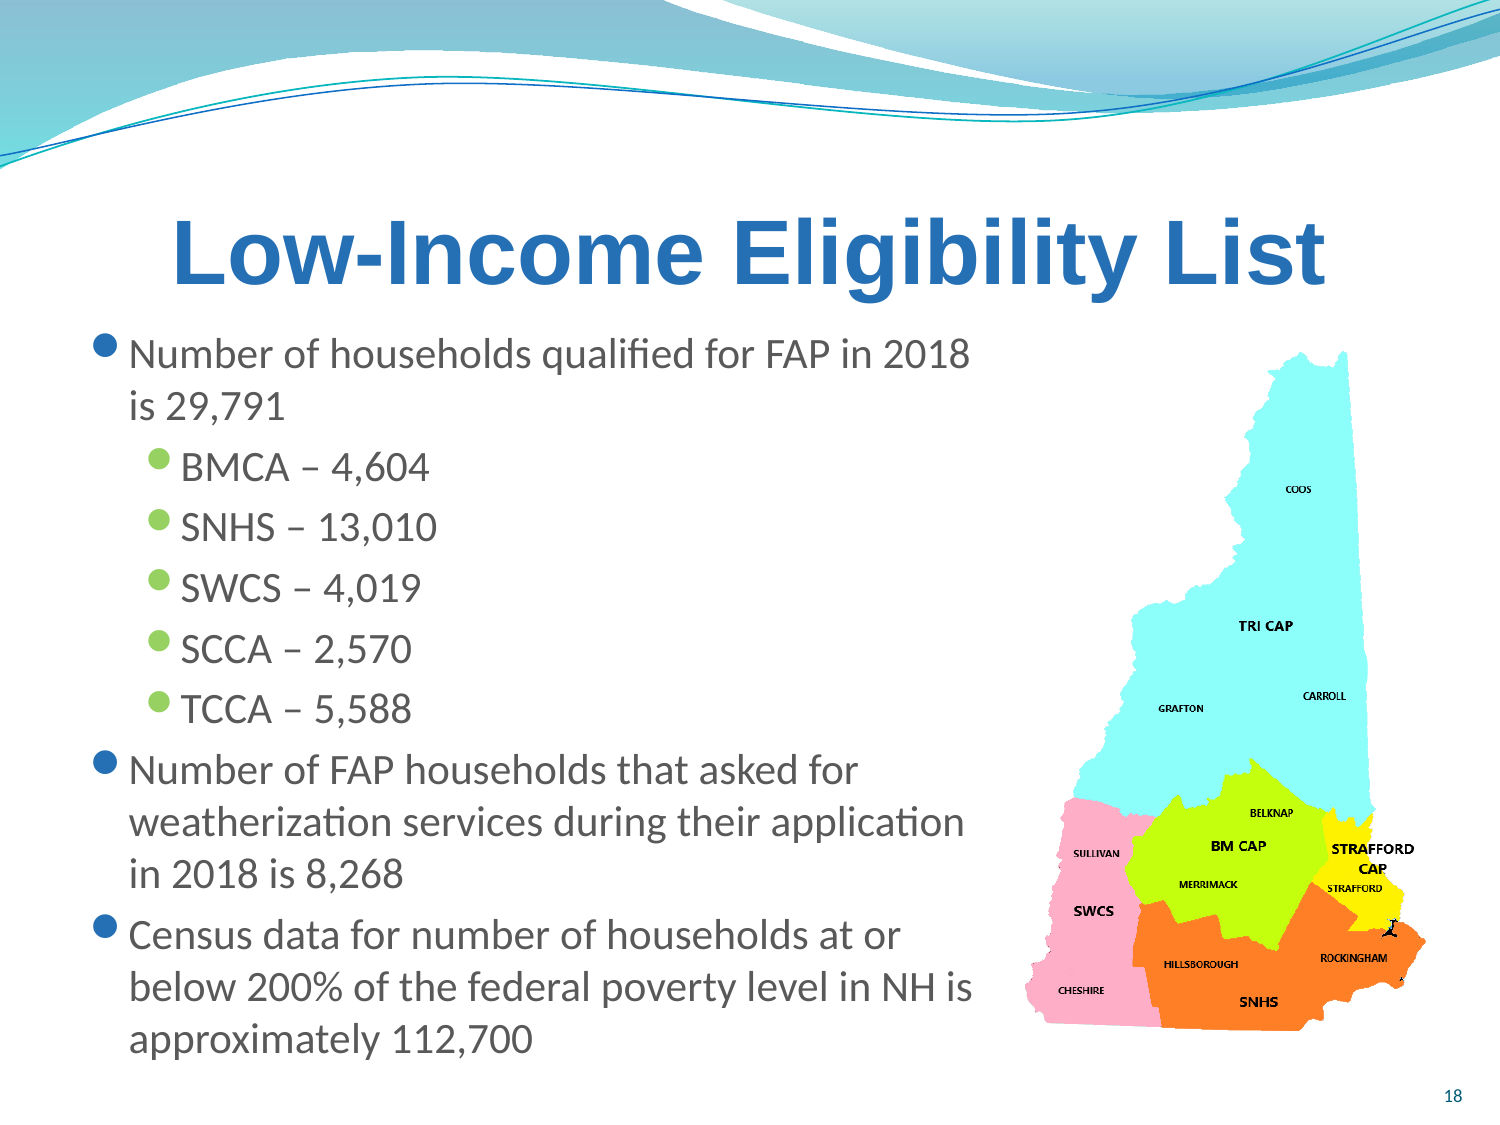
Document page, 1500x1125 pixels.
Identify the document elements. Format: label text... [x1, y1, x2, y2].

slide_number 18 [1337, 1046, 1463, 1107]
list Number of households qualified for FAP in 2018 is 29,791 BMCA – 4,604 SNHS – 13,010 SWCS – 4,019 SCCA – 2,570 TCCA – 5,588 Number of FAP households that asked for weatherization services during their application in 2018 is 8,268 Census data for number of households at or below 200% of the federal poverty level in NH is approximately 112,700 [75, 317, 999, 1075]
title Low-Income Eligibility List [75, 175, 1425, 303]
picture [1024, 350, 1426, 1031]
